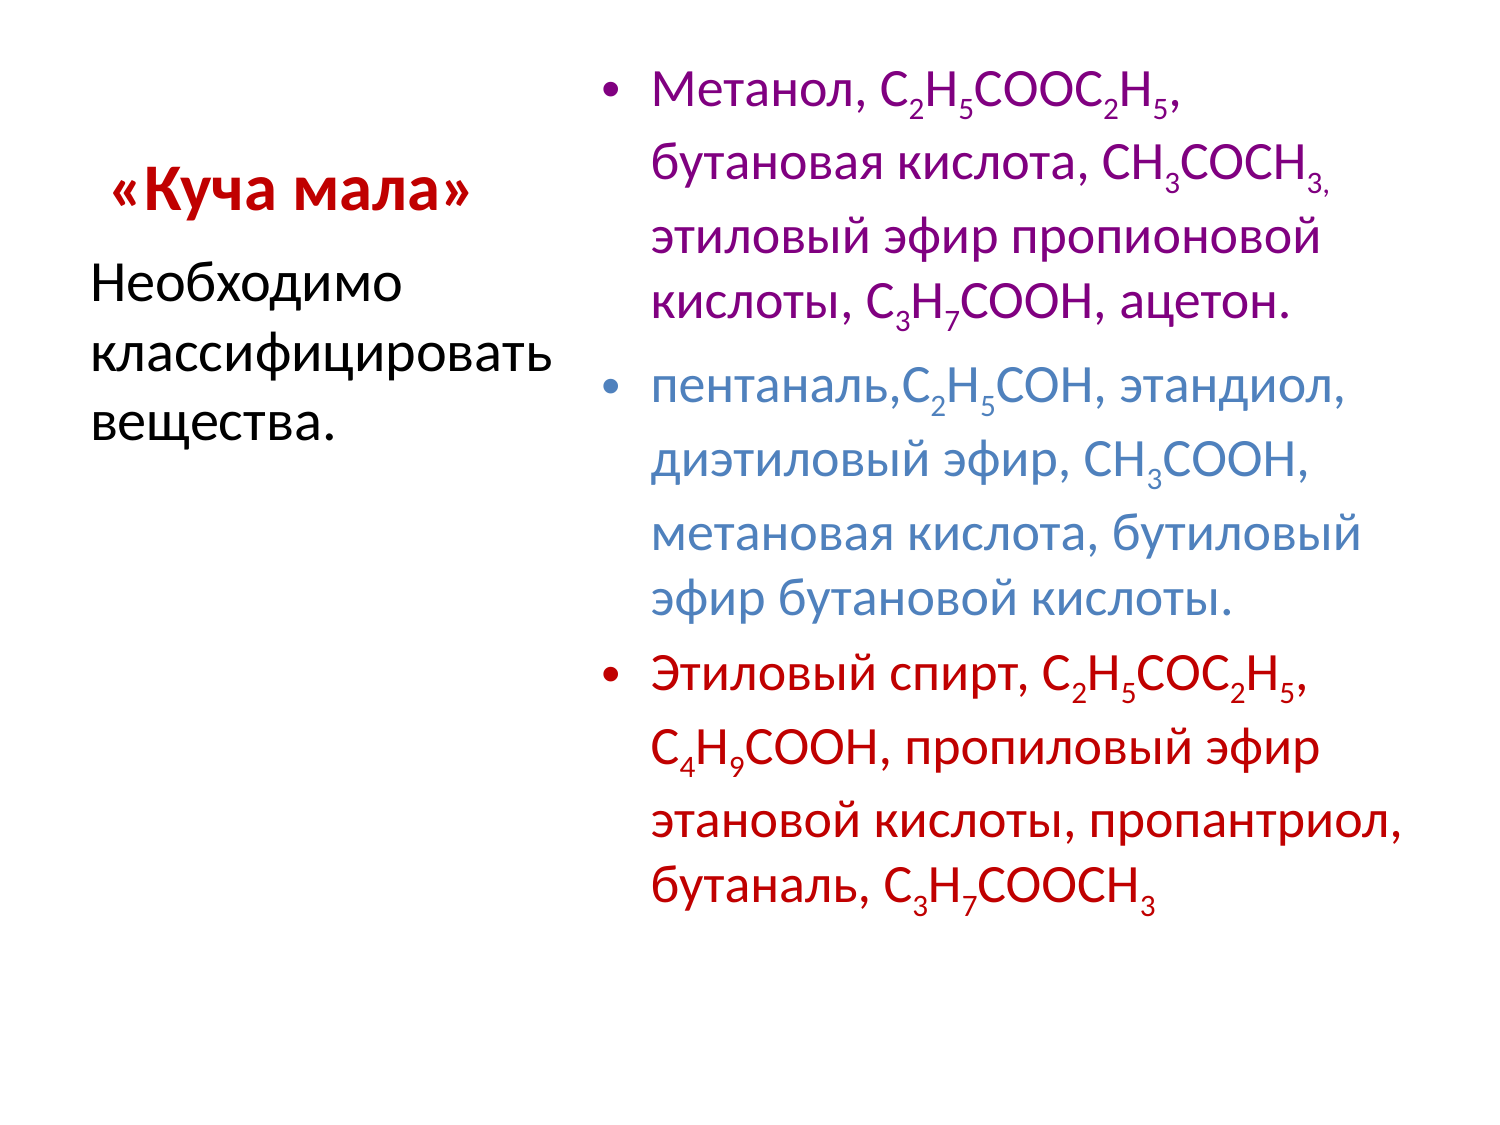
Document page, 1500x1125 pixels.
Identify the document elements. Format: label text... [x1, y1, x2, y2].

list Метанол, С2H5СOOС2H5, бутановая кислота, CH3COCH3, этиловый эфир пропионовой кислоты, C3H7COOH, ацетон. пентаналь,C2H5COH, этандиол, диэтиловый эфир, СН3СООН, метановая кислота, бутиловый эфир бутановой кислоты. Этиловый спирт, С2H5СOС2H5, С4Н9СООН, пропиловый эфир этановой кислоты, пропантриол, бутаналь, C3H7COOCH3 [586, 44, 1425, 1005]
title «Куча мала» [75, 44, 569, 235]
list Необходимо классифицировать вещества. [75, 235, 569, 1005]
